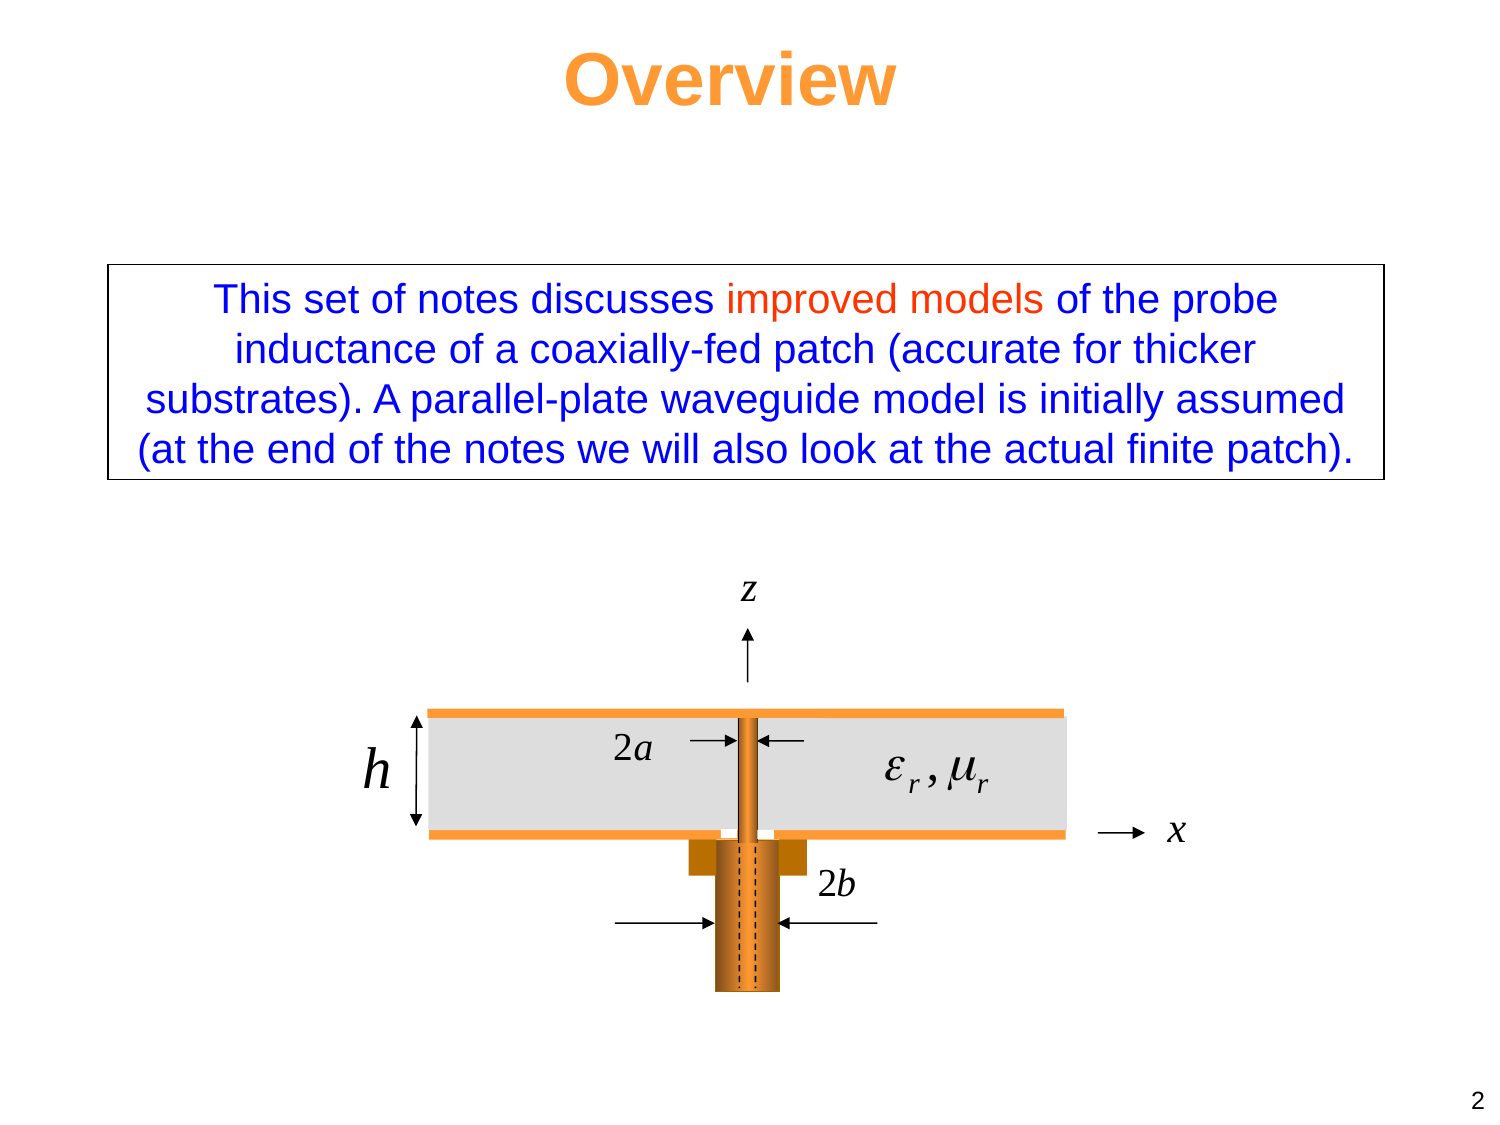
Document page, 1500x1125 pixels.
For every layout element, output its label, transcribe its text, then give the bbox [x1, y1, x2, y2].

title Overview [509, 25, 952, 127]
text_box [353, 573, 1195, 992]
slide_number 2 [1149, 1046, 1500, 1125]
text_box This set of notes discusses improved models of the probe inductance of a coaxially-fed patch (accurate for thicker substrates). A parallel-plate waveguide model is initially assumed (at the end of the notes we will also look at the actual finite patch). [108, 264, 1384, 480]
